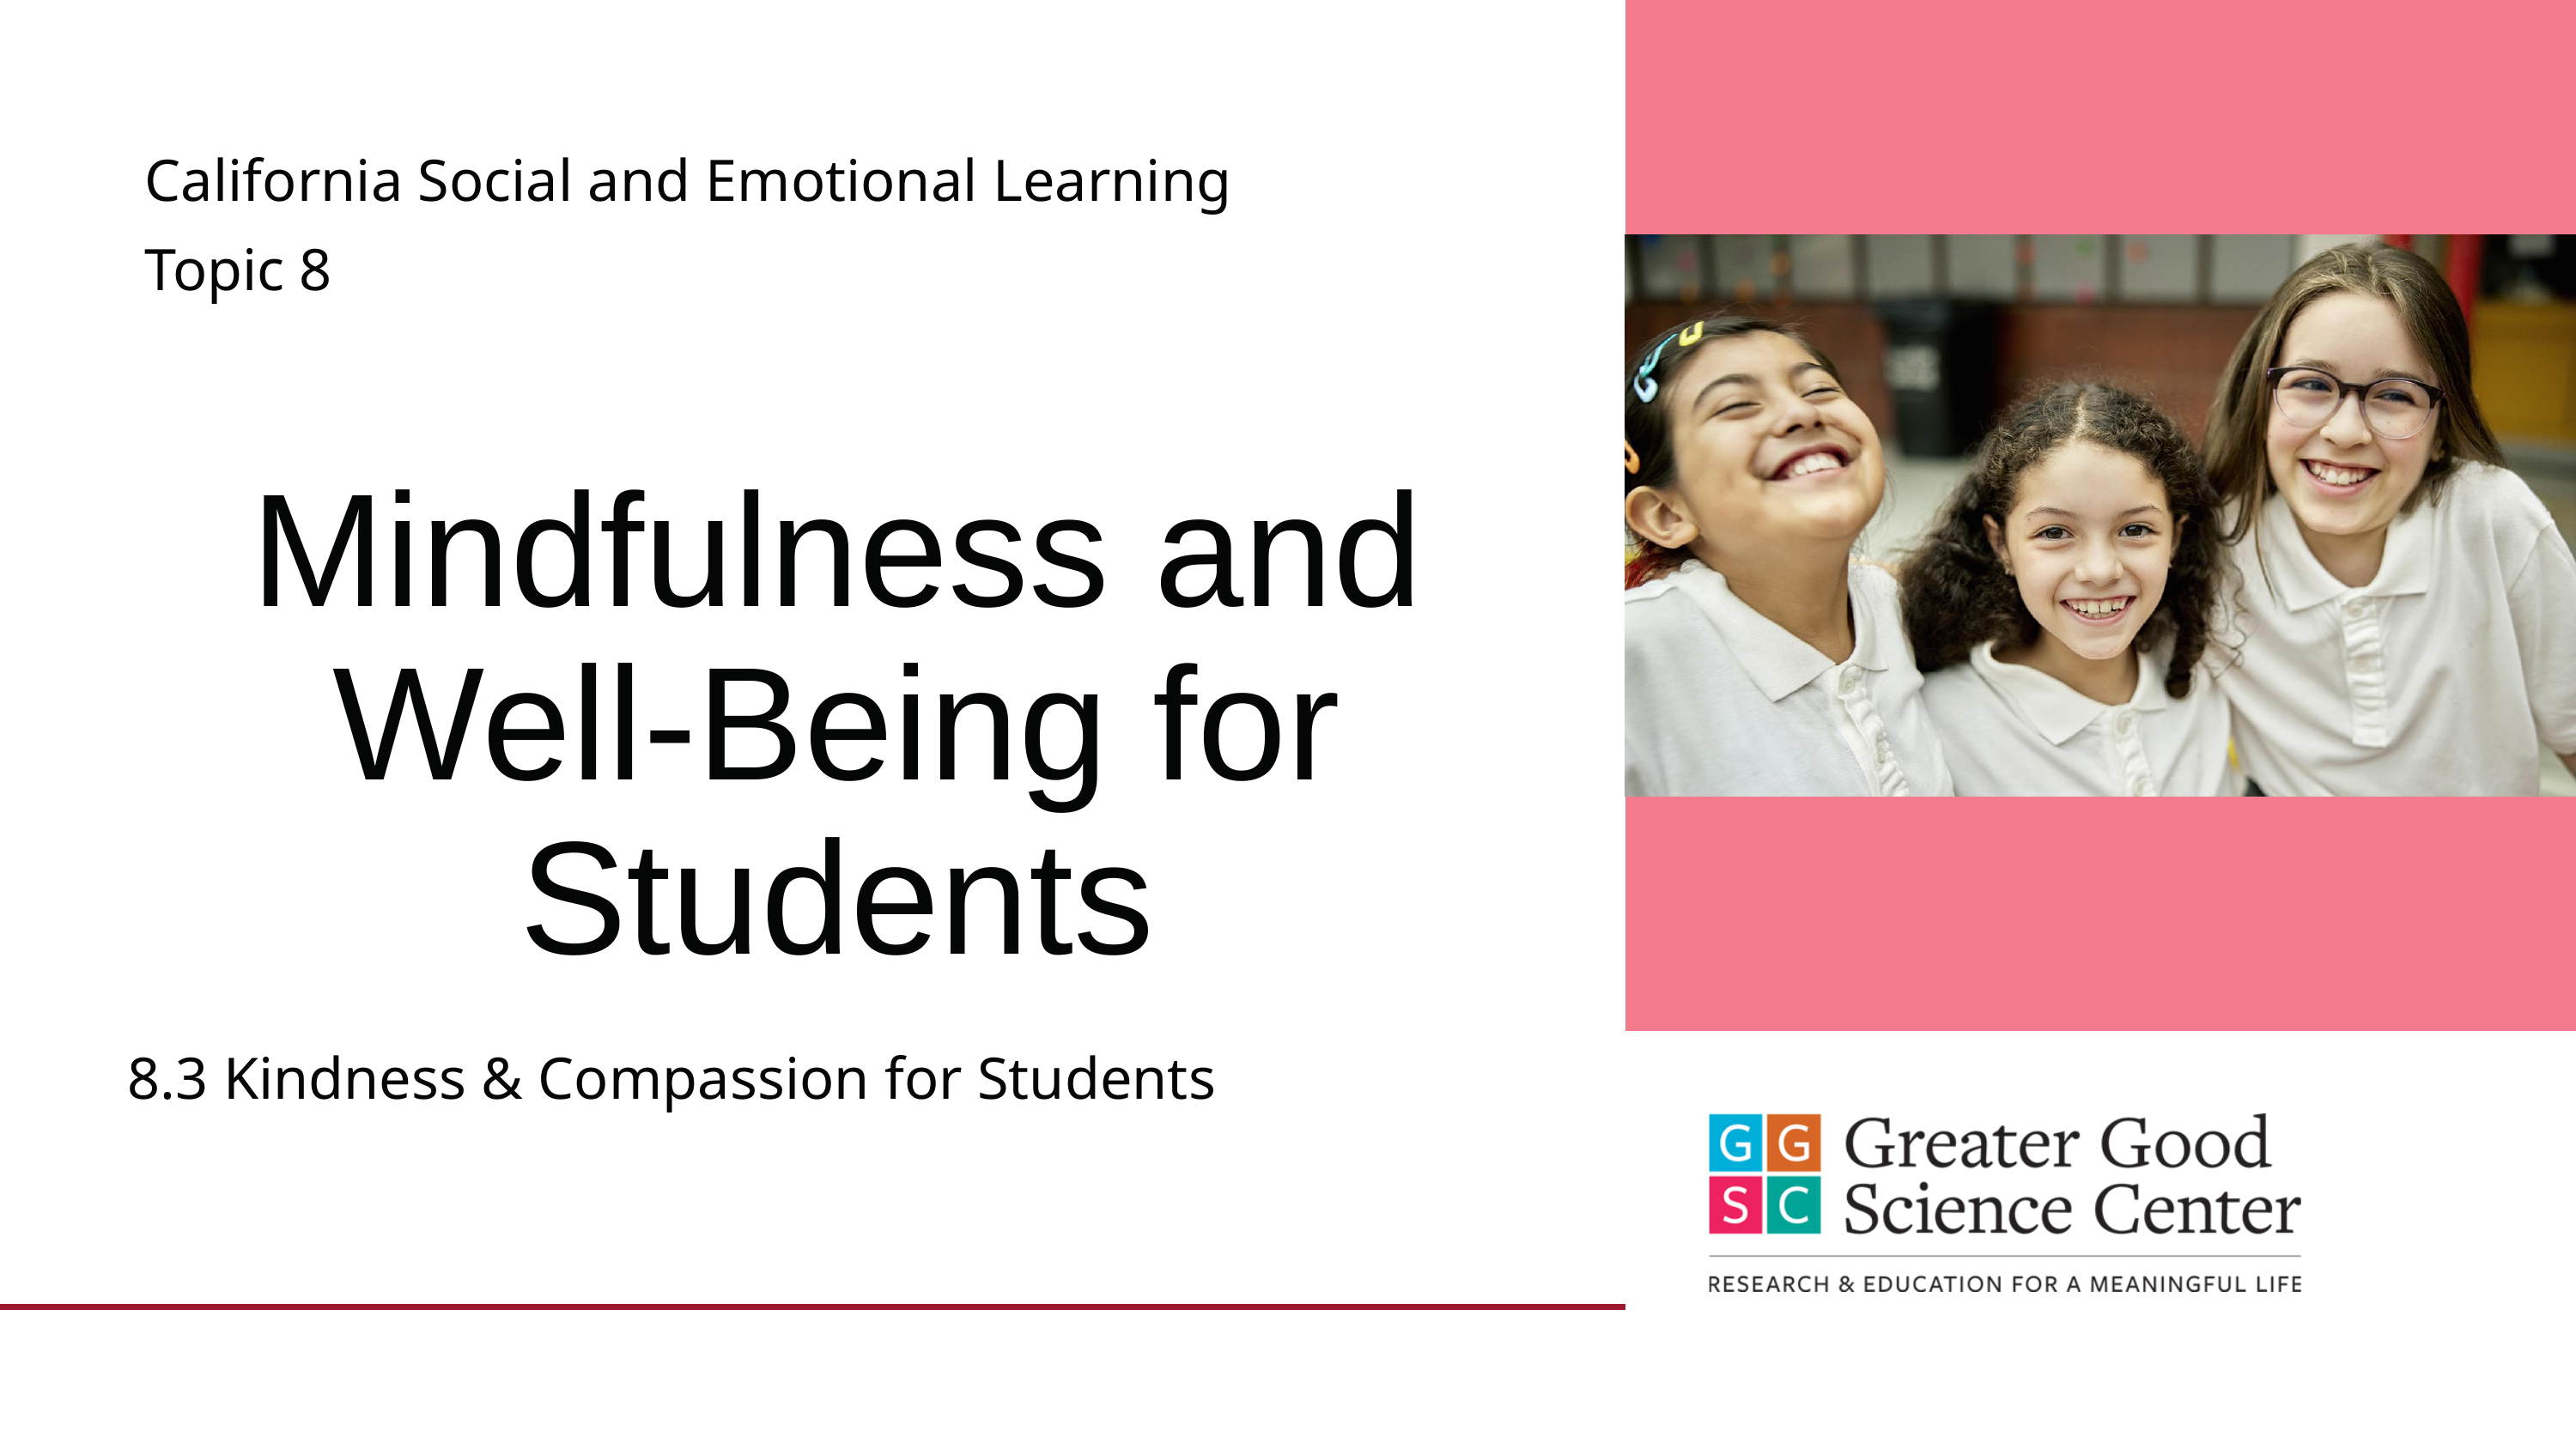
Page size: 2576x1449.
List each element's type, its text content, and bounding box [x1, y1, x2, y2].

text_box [1625, 0, 2576, 233]
text_box Mindfulness and Well-Being for Students [127, 464, 1547, 986]
picture [1625, 233, 2576, 797]
text_box California Social and Emotional Learning Topic 8 [144, 123, 1369, 302]
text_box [0, 1303, 1625, 1311]
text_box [1625, 802, 2576, 1031]
text_box 8.3 Kindness & Compassion for Students [127, 1022, 1418, 1112]
text_box [1709, 1113, 2301, 1292]
